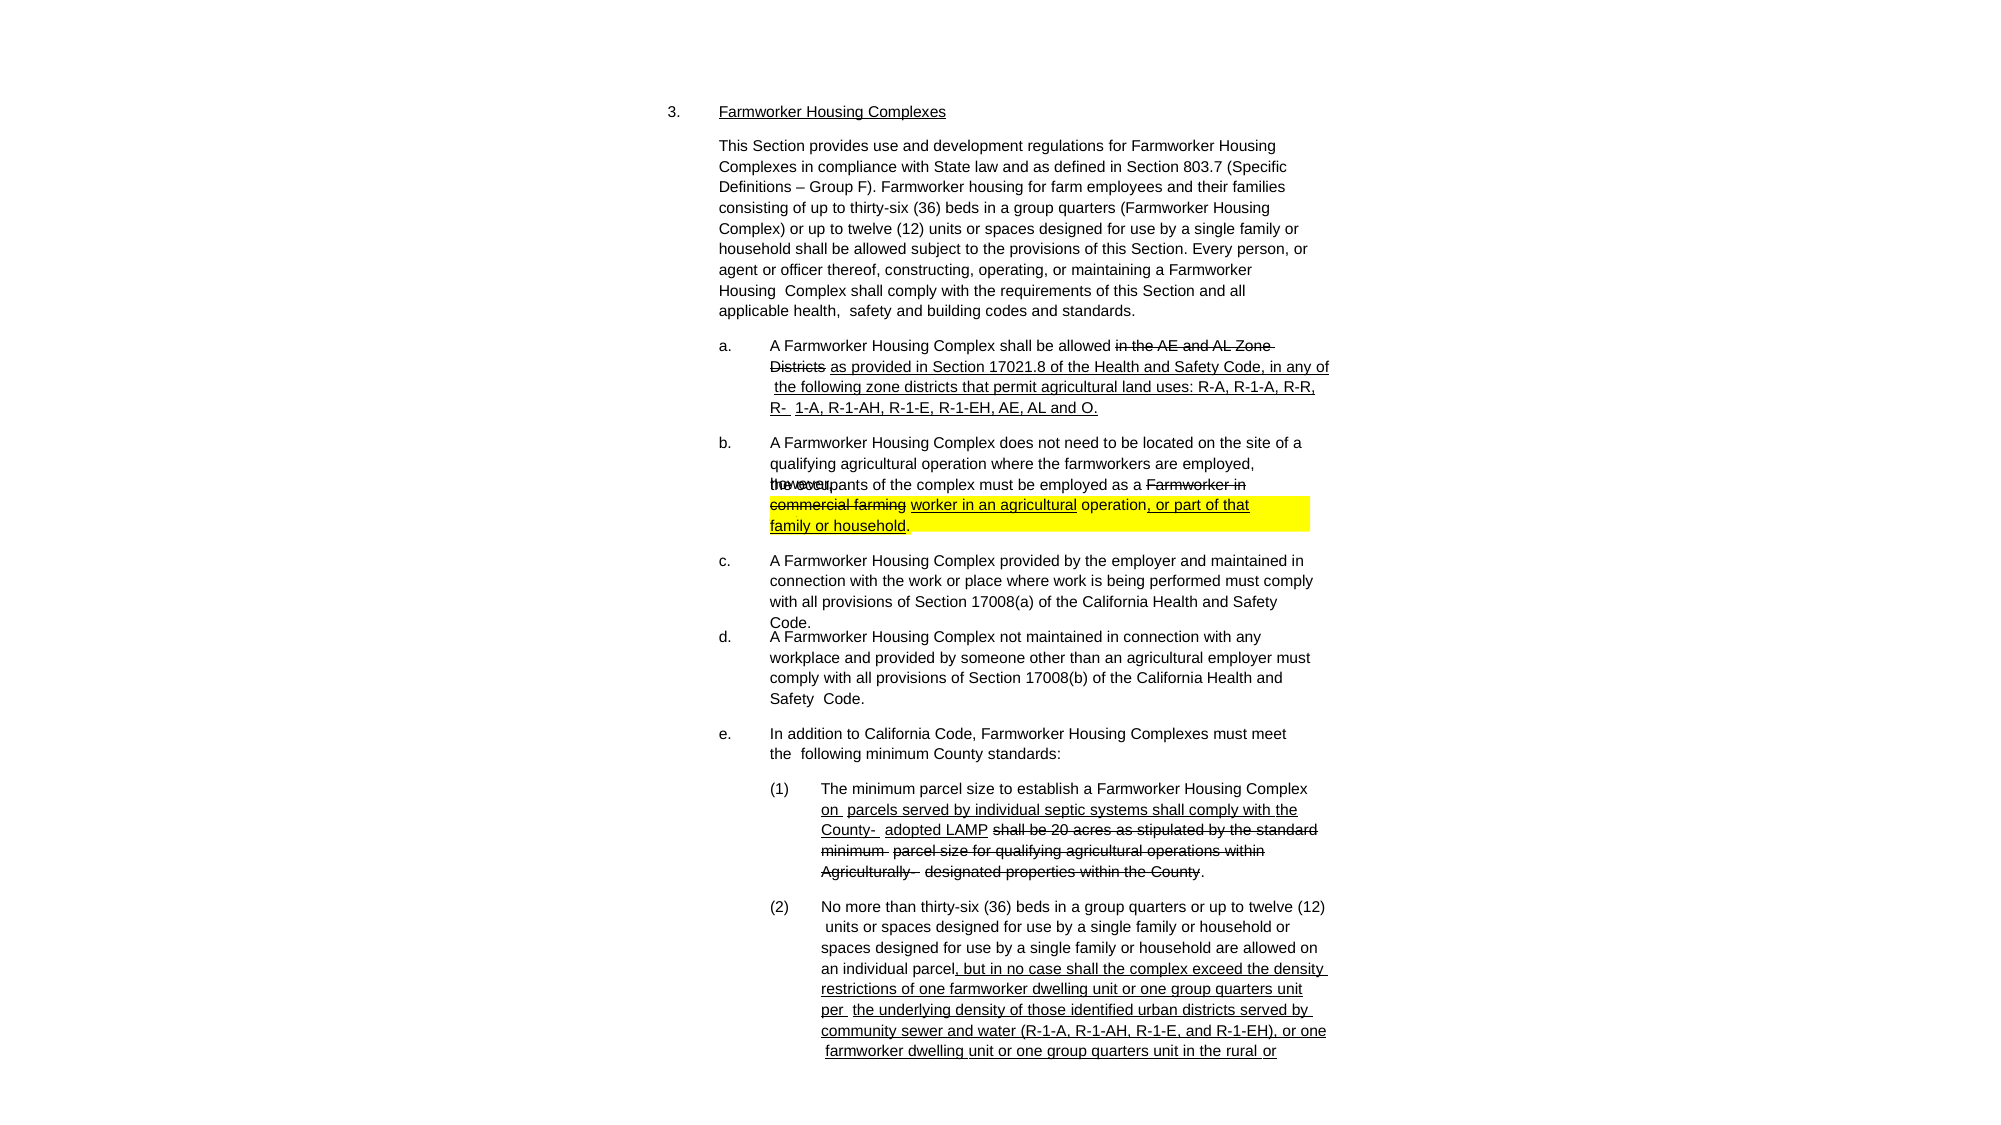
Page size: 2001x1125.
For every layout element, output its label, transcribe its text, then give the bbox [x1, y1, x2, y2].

text_box The minimum parcel size to establish a Farmworker Housing Complex on parcels served by individual septic systems shall comply with the County- adopted LAMP shall be 20 acres as stipulated by the standard minimum parcel size for qualifying agricultural operations within Agriculturally- designated properties within the County. [819, 775, 1330, 881]
text_box No more than thirty-six (36) beds in a group quarters or up to twelve (12) units or spaces designed for use by a single family or household or spaces designed for use by a single family or household are allowed on an individual parcel, but in no case shall the complex exceed the density restrictions of one farmworker dwelling unit or one group quarters unit per the underlying density of those identified urban districts served by community sewer and water (R-1-A, R-1-AH, R-1-E, and R-1-EH), or one farmworker dwelling unit or one group quarters unit in the rural or [819, 893, 1330, 1060]
text_box 3. [666, 99, 683, 121]
text_box In addition to California Code, Farmworker Housing Complexes must meet the following minimum County standards: [768, 720, 1313, 763]
text_box commercial farming worker in an agricultural operation, or part of that worker’s [769, 496, 1311, 532]
text_box A Farmworker Housing Complex does not need to be located on the site of a qualifying agricultural operation where the farmworkers are employed, however, [768, 429, 1322, 493]
text_box the occupants of the complex must be employed as a Farmworker in a [768, 473, 1257, 513]
text_box b. [717, 431, 734, 452]
text_box This Section provides use and development regulations for Farmworker Housing Complexes in compliance with State law and as defined in Section 803.7 (Specific Definitions – Group F). Farmworker housing for farm employees and their families consisting of up to thirty-six (36) beds in a group quarters (Farmworker Housing Complex) or up to twelve (12) units or spaces designed for use by a single family or household shall be allowed subject to the provisions of this Section. Every person, or agent or officer thereof, constructing, operating, or maintaining a Farmworker Housing Complex shall comply with the requirements of this Section and all applicable health, safety and building codes and standards. [717, 132, 1314, 320]
text_box family or household. [769, 516, 912, 535]
text_box d. [717, 625, 734, 646]
text_box A Farmworker Housing Complex provided by the employer and maintained in connection with the work or place where work is being performed must comply with all provisions of Section 17008(a) of the California Health and Safety Code. [768, 547, 1323, 623]
text_box A Farmworker Housing Complex shall be allowed in the AE and AL Zone Districts as provided in Section 17021.8 of the Health and Safety Code, in any of the following zone districts that permit agricultural land uses: R-A, R-1-A, R-R, R- 1-A, R-1-AH, R-1-E, R-1-EH, AE, AL and O. [768, 333, 1331, 417]
text_box A Farmworker Housing Complex not maintained in connection with any workplace and provided by someone other than an agricultural employer must comply with all provisions of Section 17008(b) of the California Health and Safety Code. [768, 623, 1331, 708]
text_box Farmworker Housing Complexes [717, 99, 948, 121]
text_box c. [717, 549, 733, 570]
text_box a. [717, 334, 734, 355]
text_box (1) [768, 777, 791, 798]
text_box (2) [768, 895, 791, 916]
text_box e. [717, 722, 734, 743]
